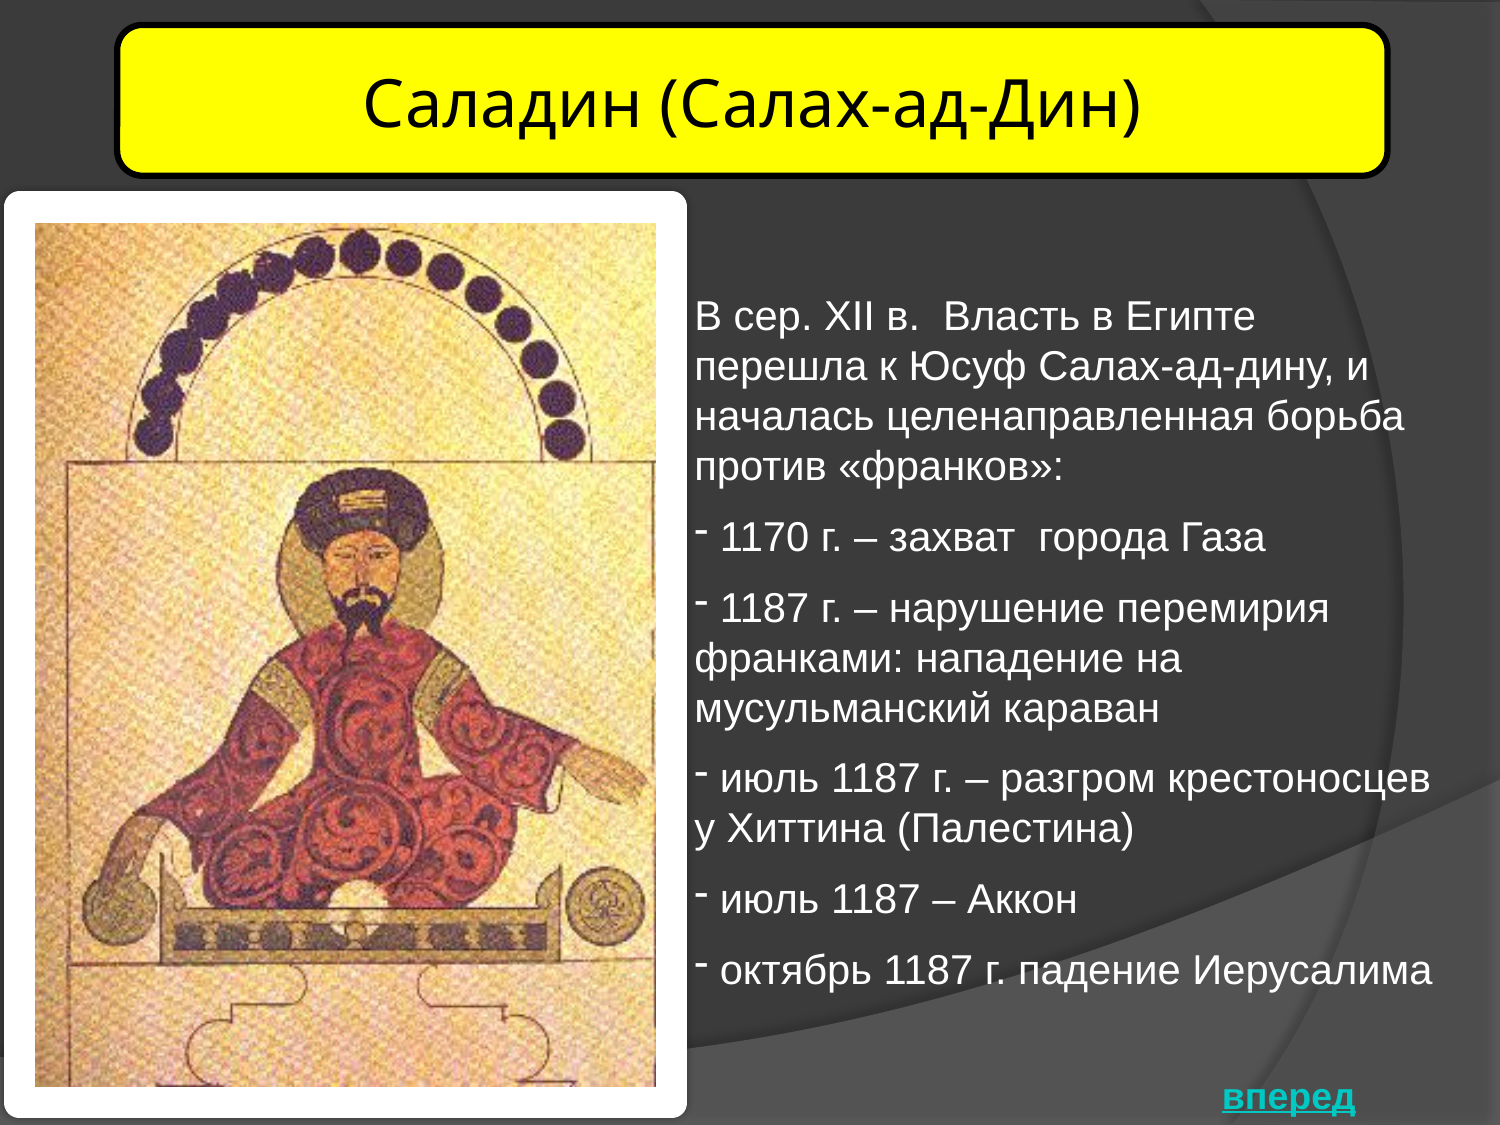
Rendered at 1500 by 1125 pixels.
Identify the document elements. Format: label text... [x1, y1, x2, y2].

text_box вперед [1207, 1064, 1454, 1125]
picture [34, 222, 657, 1088]
text_box В сер. XII в. Власть в Египте перешла к Юсуф Салах-ад-дину, и началась целенаправленная борьба против «франков»: 1170 г. – захват города Газа 1187 г. – нарушение перемирия франками: нападение на мусульманский караван июль 1187 г. – разгром крестоносцев у Хиттина (Палестина) июль 1187 – Аккон октябрь 1187 г. падение Иерусалима [679, 281, 1465, 1001]
text_box Саладин (Салах-ад-Дин) [117, 24, 1388, 176]
